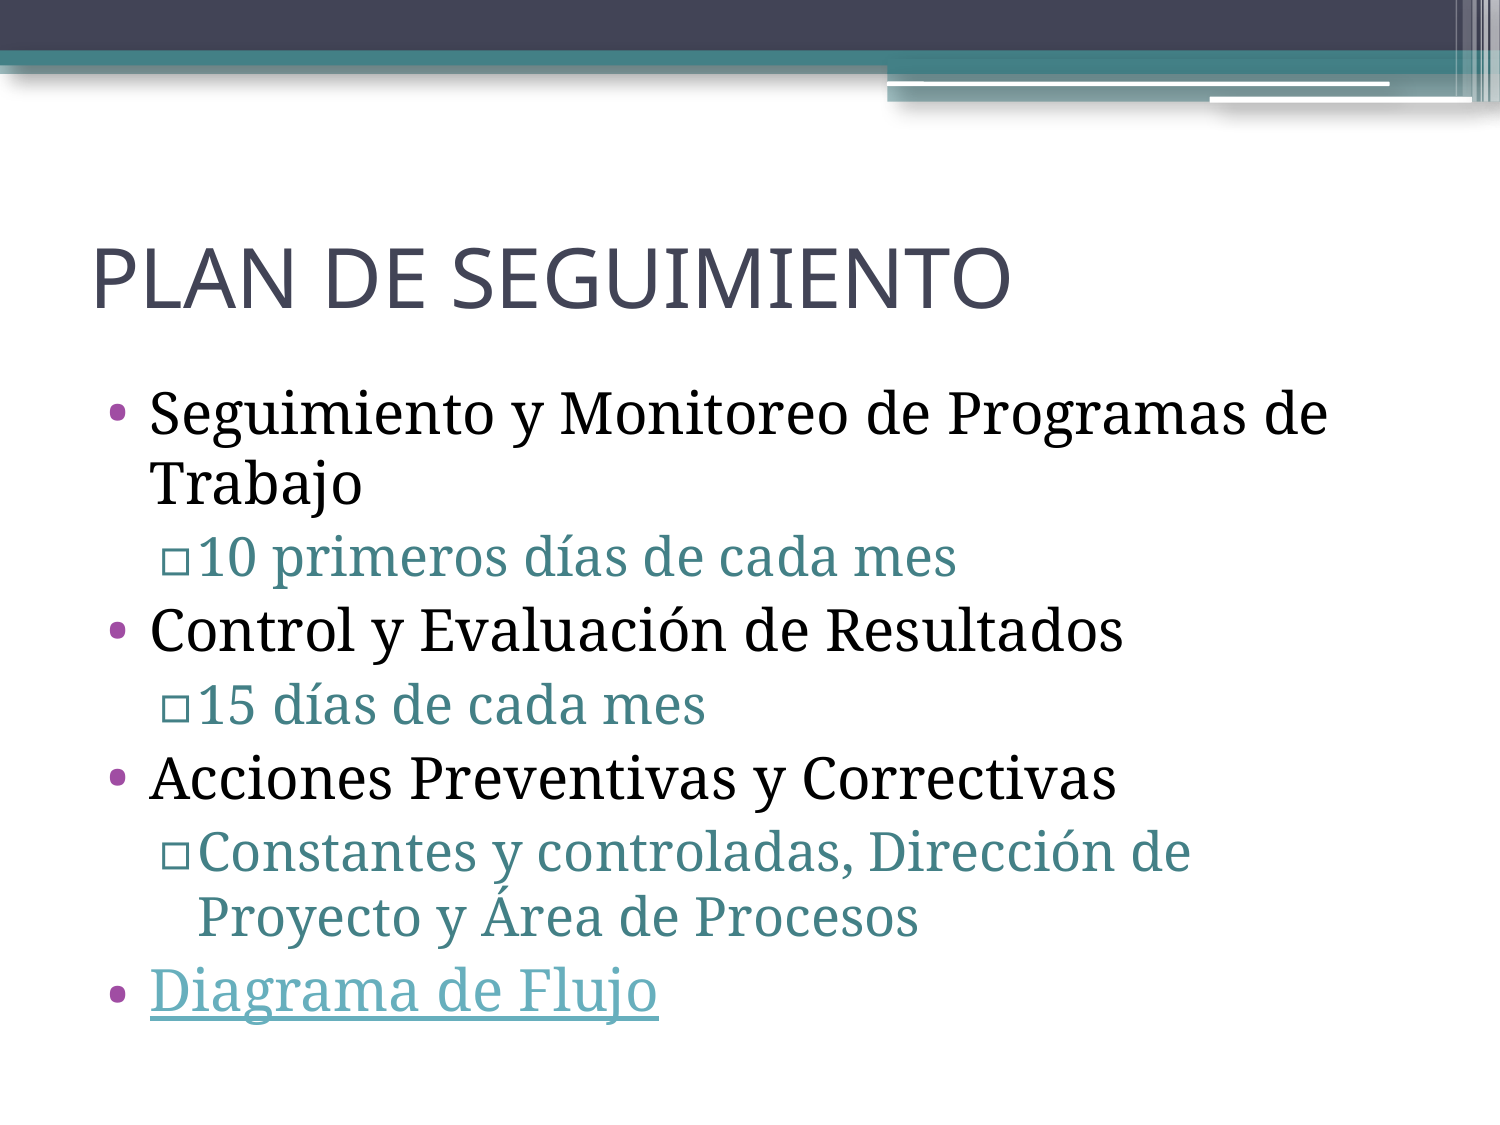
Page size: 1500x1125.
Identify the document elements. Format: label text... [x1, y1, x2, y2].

title PLAN DE SEGUIMIENTO [75, 187, 1425, 363]
list Seguimiento y Monitoreo de Programas de Trabajo 10 primeros días de cada mes Control y Evaluación de Resultados 15 días de cada mes Acciones Preventivas y Correctivas Constantes y controladas, Dirección de Proyecto y Área de Procesos Diagrama de Flujo [75, 368, 1425, 1079]
